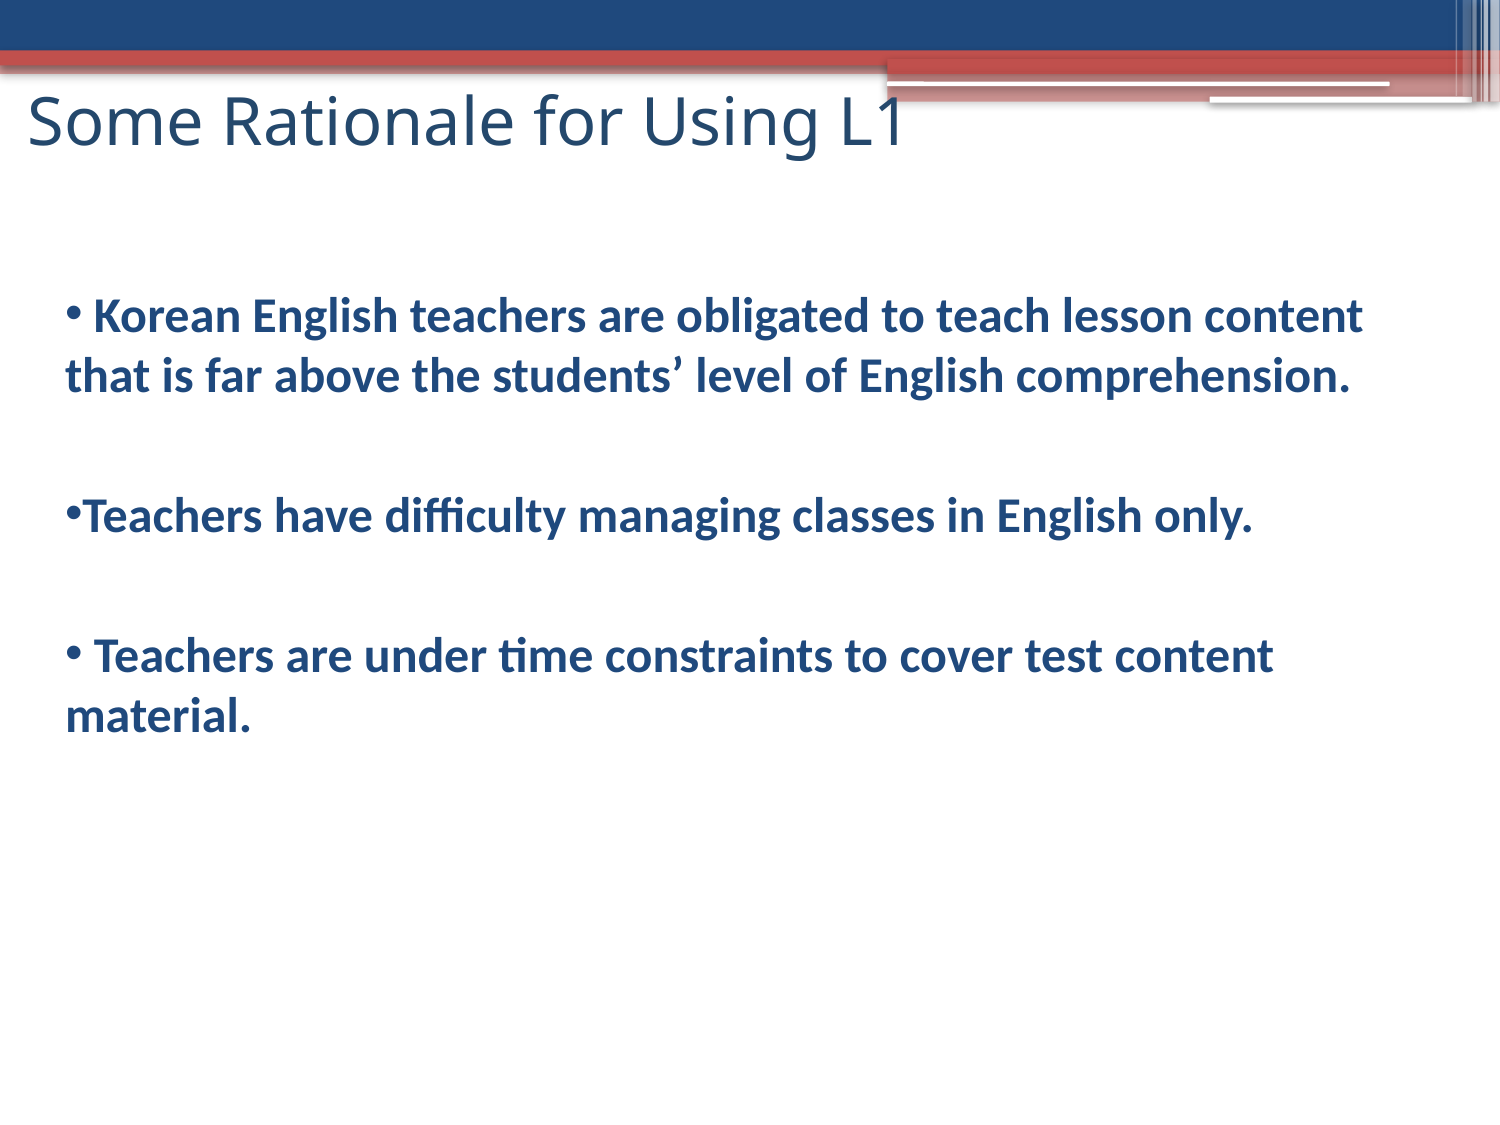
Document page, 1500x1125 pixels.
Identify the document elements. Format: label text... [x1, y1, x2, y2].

text_box Korean English teachers are obligated to teach lesson content that is far above the students’ level of English comprehension. Teachers have difficulty managing classes in English only. Teachers are under time constraints to cover test content material. [49, 275, 1475, 975]
text_box Some Rationale for Using L1 [12, 62, 1300, 175]
